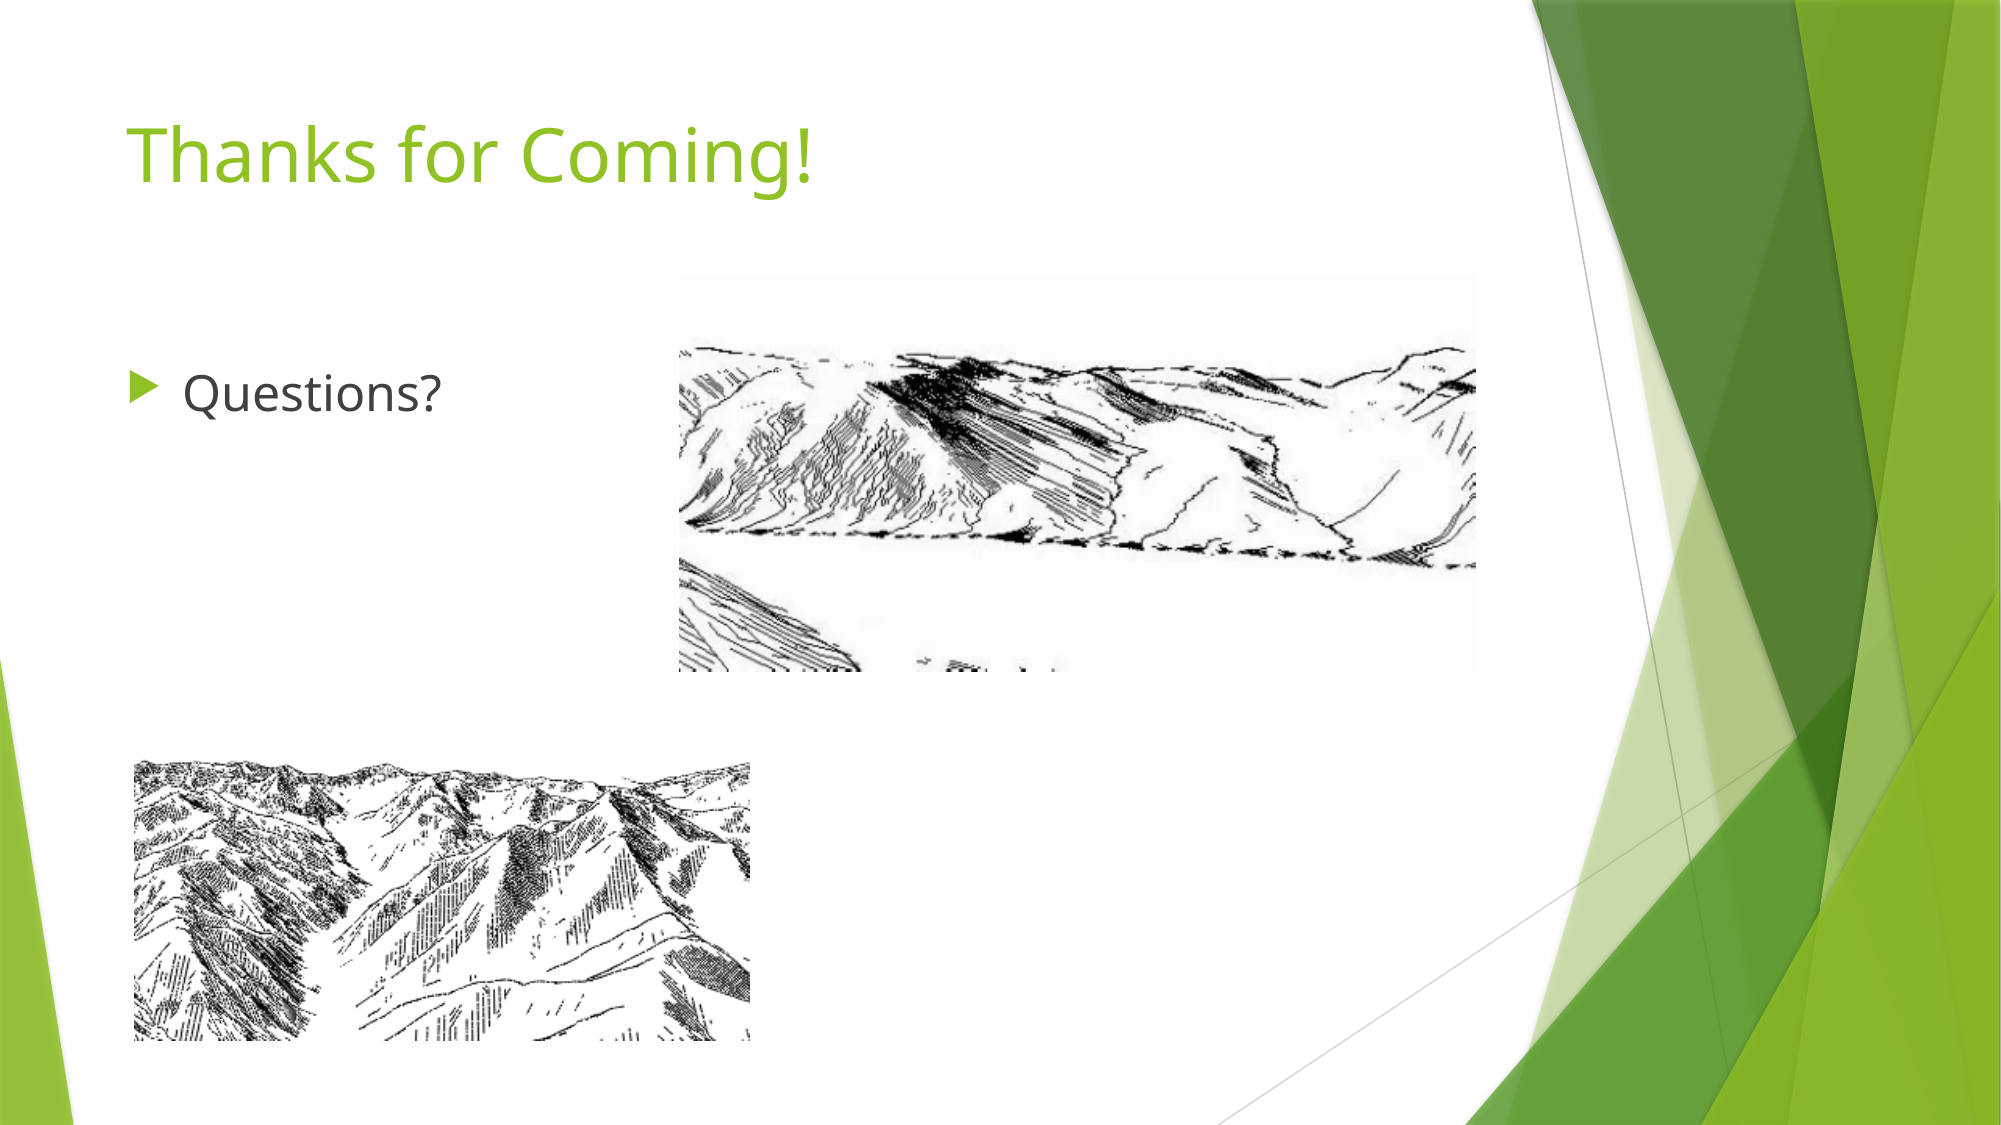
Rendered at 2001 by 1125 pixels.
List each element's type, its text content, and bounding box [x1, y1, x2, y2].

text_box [677, 273, 1478, 674]
picture [133, 696, 751, 1042]
title Thanks for Coming! [111, 99, 1522, 317]
list Questions? [111, 354, 1522, 992]
